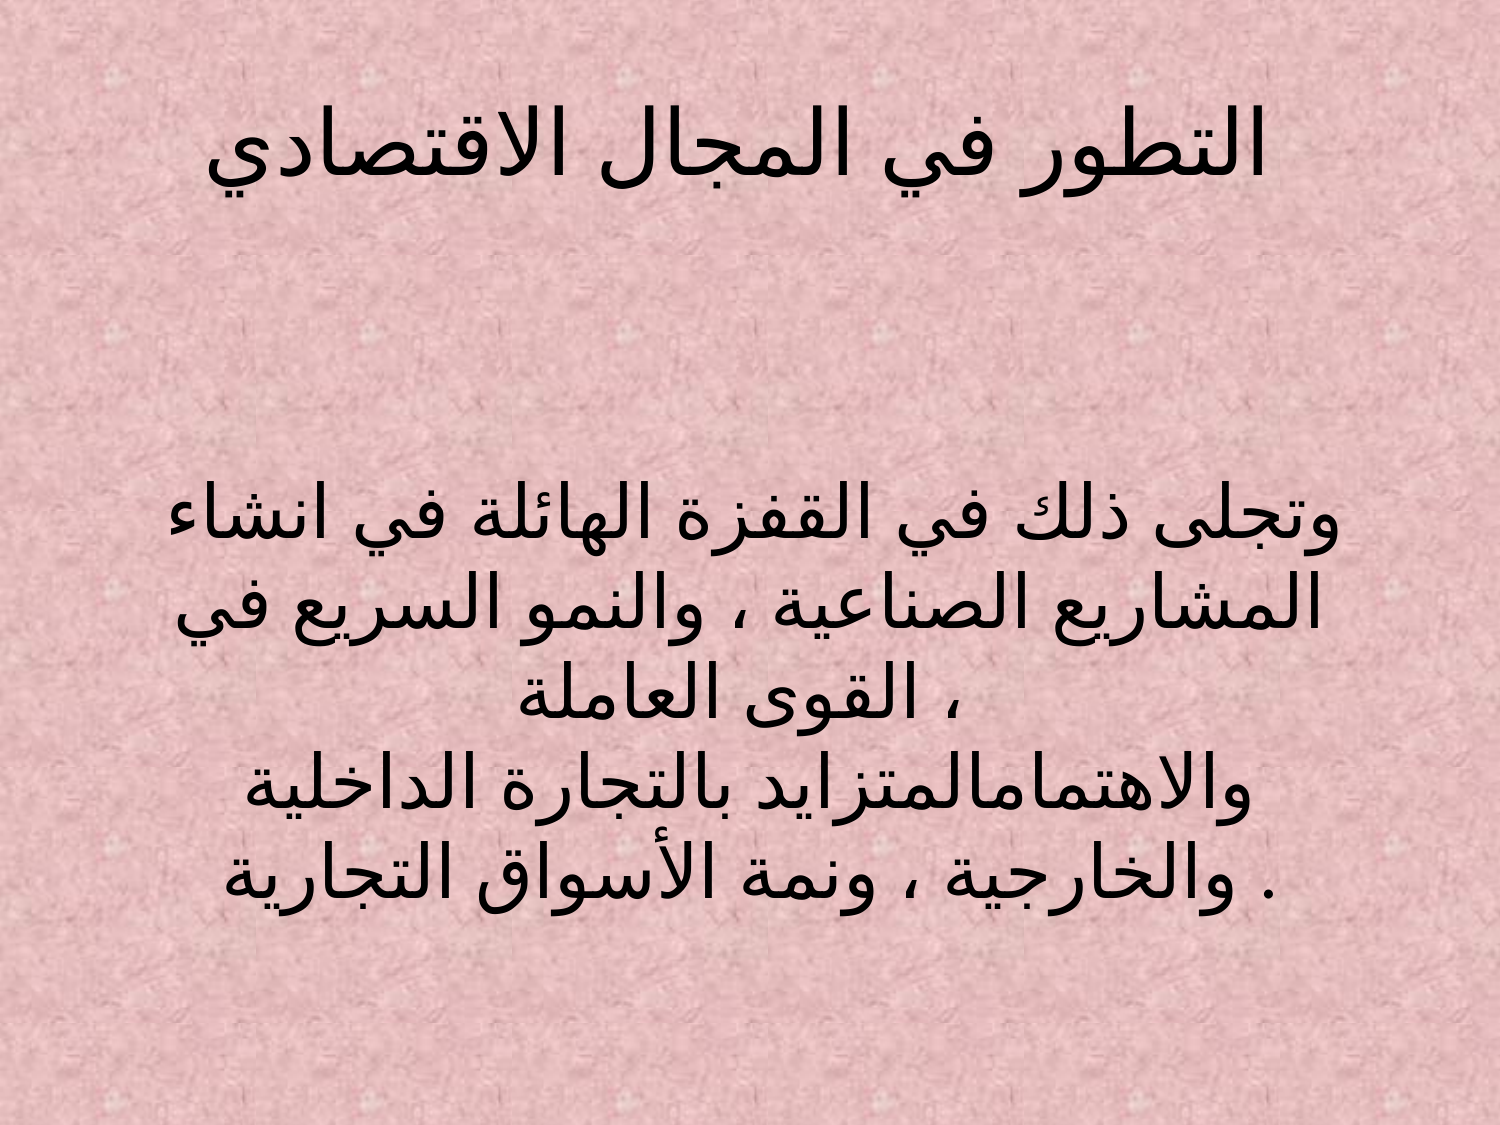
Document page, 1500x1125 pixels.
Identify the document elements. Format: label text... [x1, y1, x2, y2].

picture [0, 0, 1500, 1125]
text_box وتجلى ذلك في القفزة الهائلة في انشاء المشاريع الصناعية ، والنمو السريع في القوى العاملة ، والاهتمامالمتزايد بالتجارة الداخلية والخارجية ، ونمة الأسواق التجارية . [88, 456, 1412, 921]
title التطور في المجال الاقتصادي [75, 45, 1425, 233]
